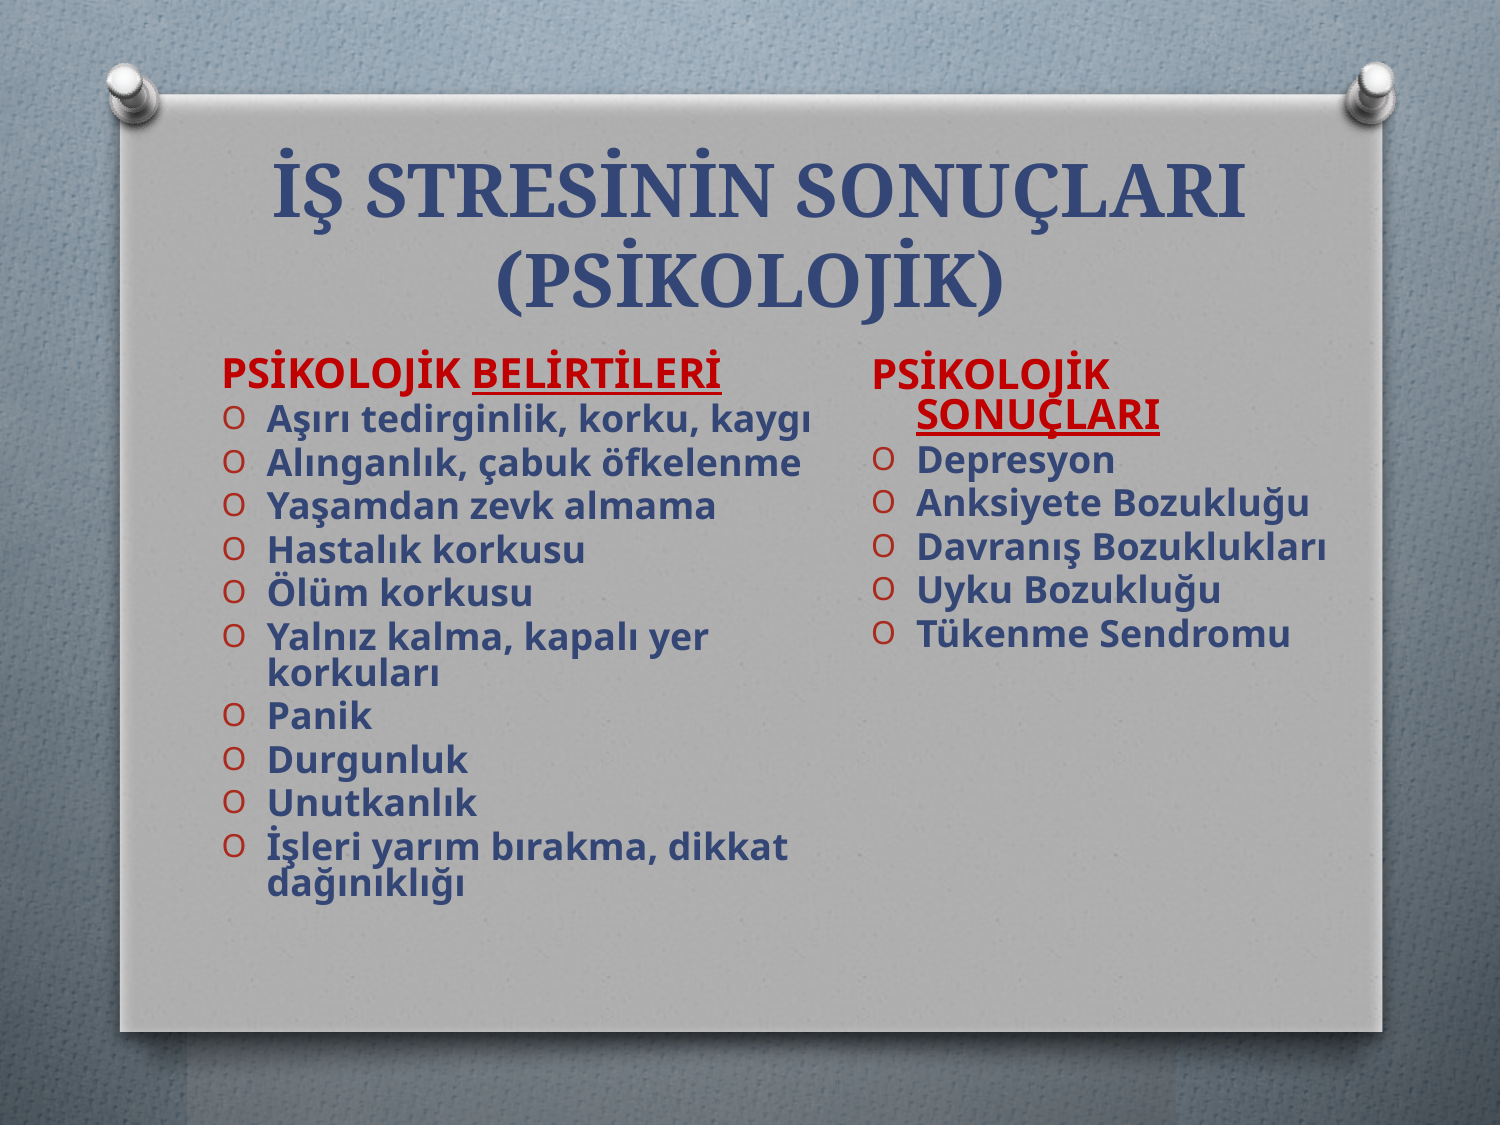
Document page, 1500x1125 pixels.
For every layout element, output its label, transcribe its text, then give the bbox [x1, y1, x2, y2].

picture [1317, 35, 1439, 156]
picture [75, 29, 198, 153]
text_box PSİKOLOJİK SONUÇLARI Depresyon Anksiyete Bozukluğu Davranış Bozuklukları Uyku Bozukluğu Tükenme Sendromu [856, 349, 1372, 1088]
list PSİKOLOJİK BELİRTİLERİ Aşırı tedirginlik, korku, kaygı Alınganlık, çabuk öfkelenme Yaşamdan zevk almama Hastalık korkusu Ölüm korkusu Yalnız kalma, kapalı yer korkuları Panik Durgunluk Unutkanlık İşleri yarım bırakma, dikkat dağınıklığı [206, 349, 847, 941]
title İŞ STRESİNİN SONUÇLARI (PSİKOLOJİK) [179, 134, 1323, 332]
